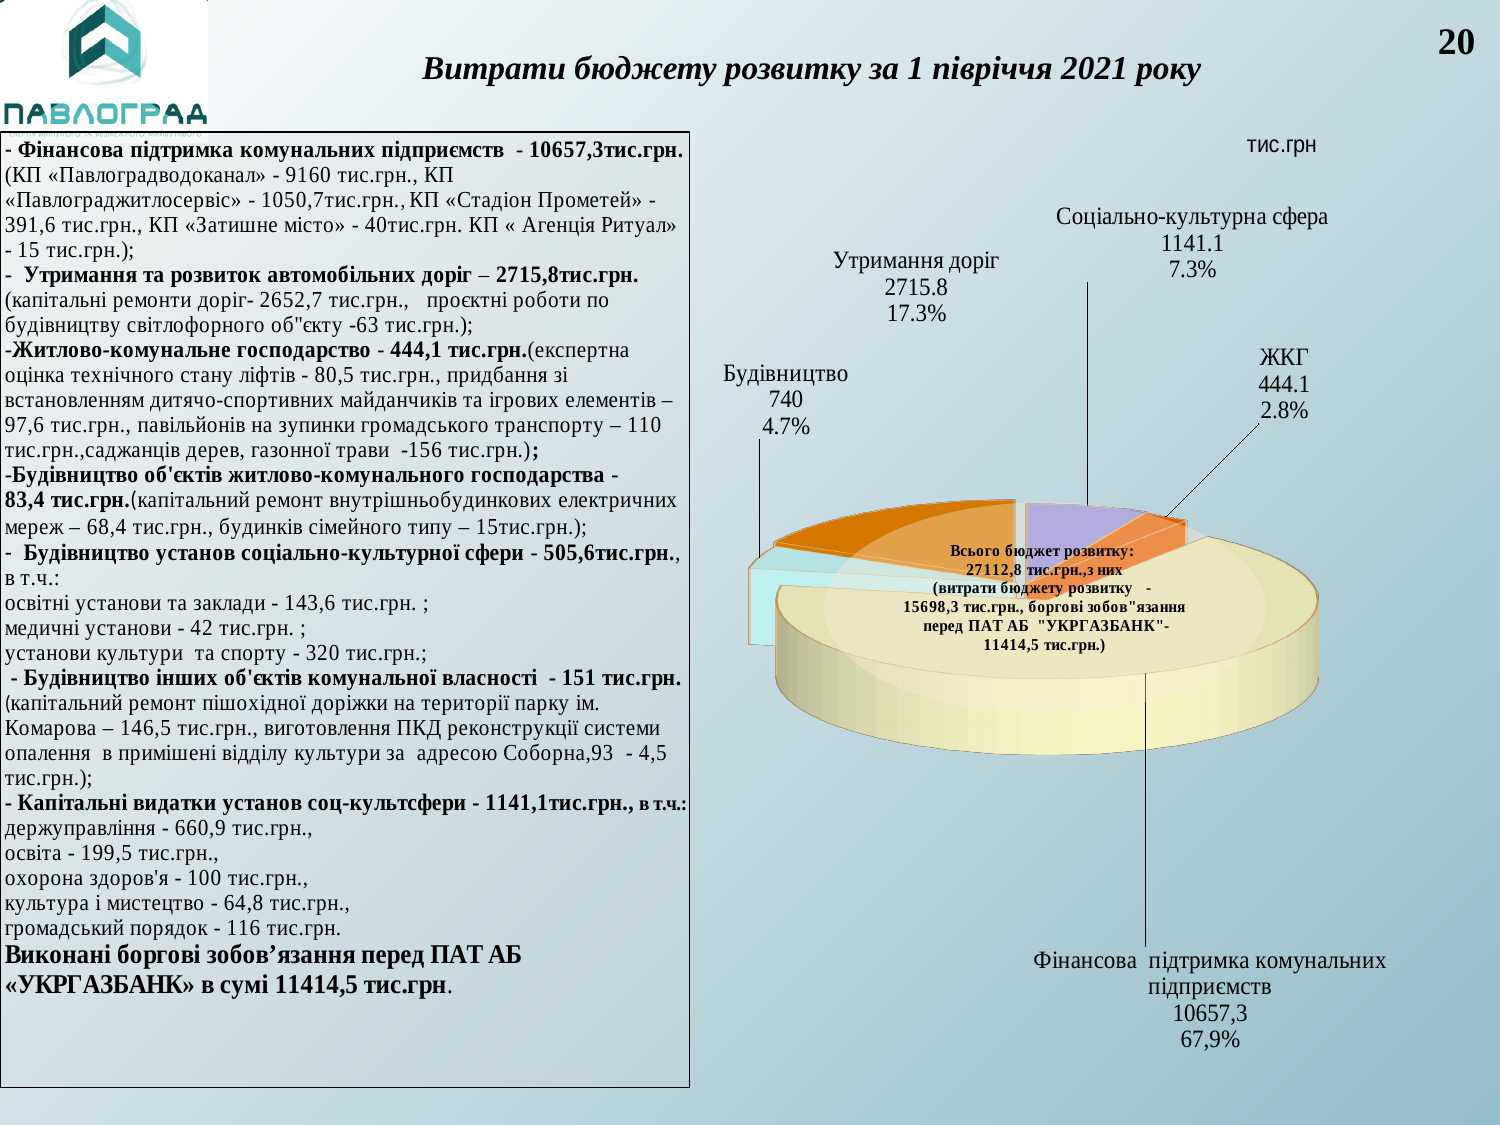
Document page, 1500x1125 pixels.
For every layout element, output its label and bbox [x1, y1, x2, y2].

chart [0, 0, 1500, 1112]
